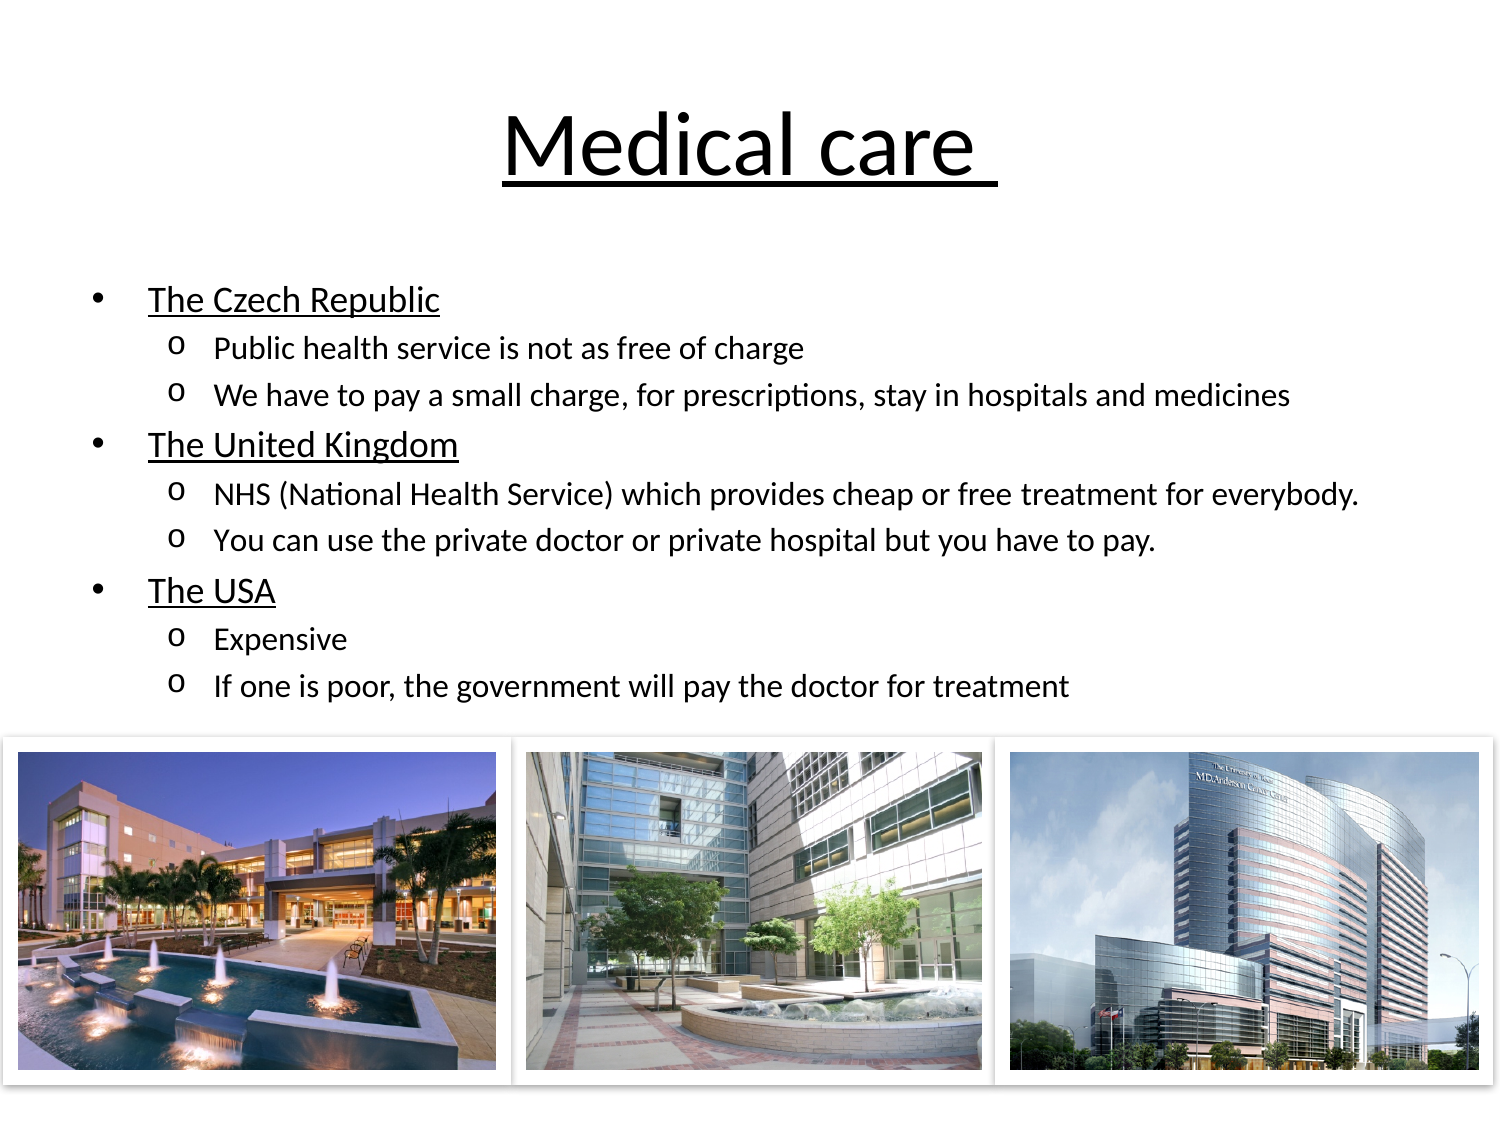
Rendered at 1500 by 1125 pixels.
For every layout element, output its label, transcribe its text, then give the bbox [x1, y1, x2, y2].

title Medical care [75, 45, 1425, 233]
picture [17, 751, 497, 1071]
picture [1009, 751, 1479, 1071]
picture [525, 751, 982, 1071]
list The Czech Republic Public health service is not as free of charge We have to pay a small charge, for prescriptions, stay in hospitals and medicines The United Kingdom NHS (National Health Service) which provides cheap or free treatment for everybody. You can use the private doctor or private hospital but you have to pay. The USA Expensive If one is poor, the government will pay the doctor for treatment [76, 267, 1427, 734]
